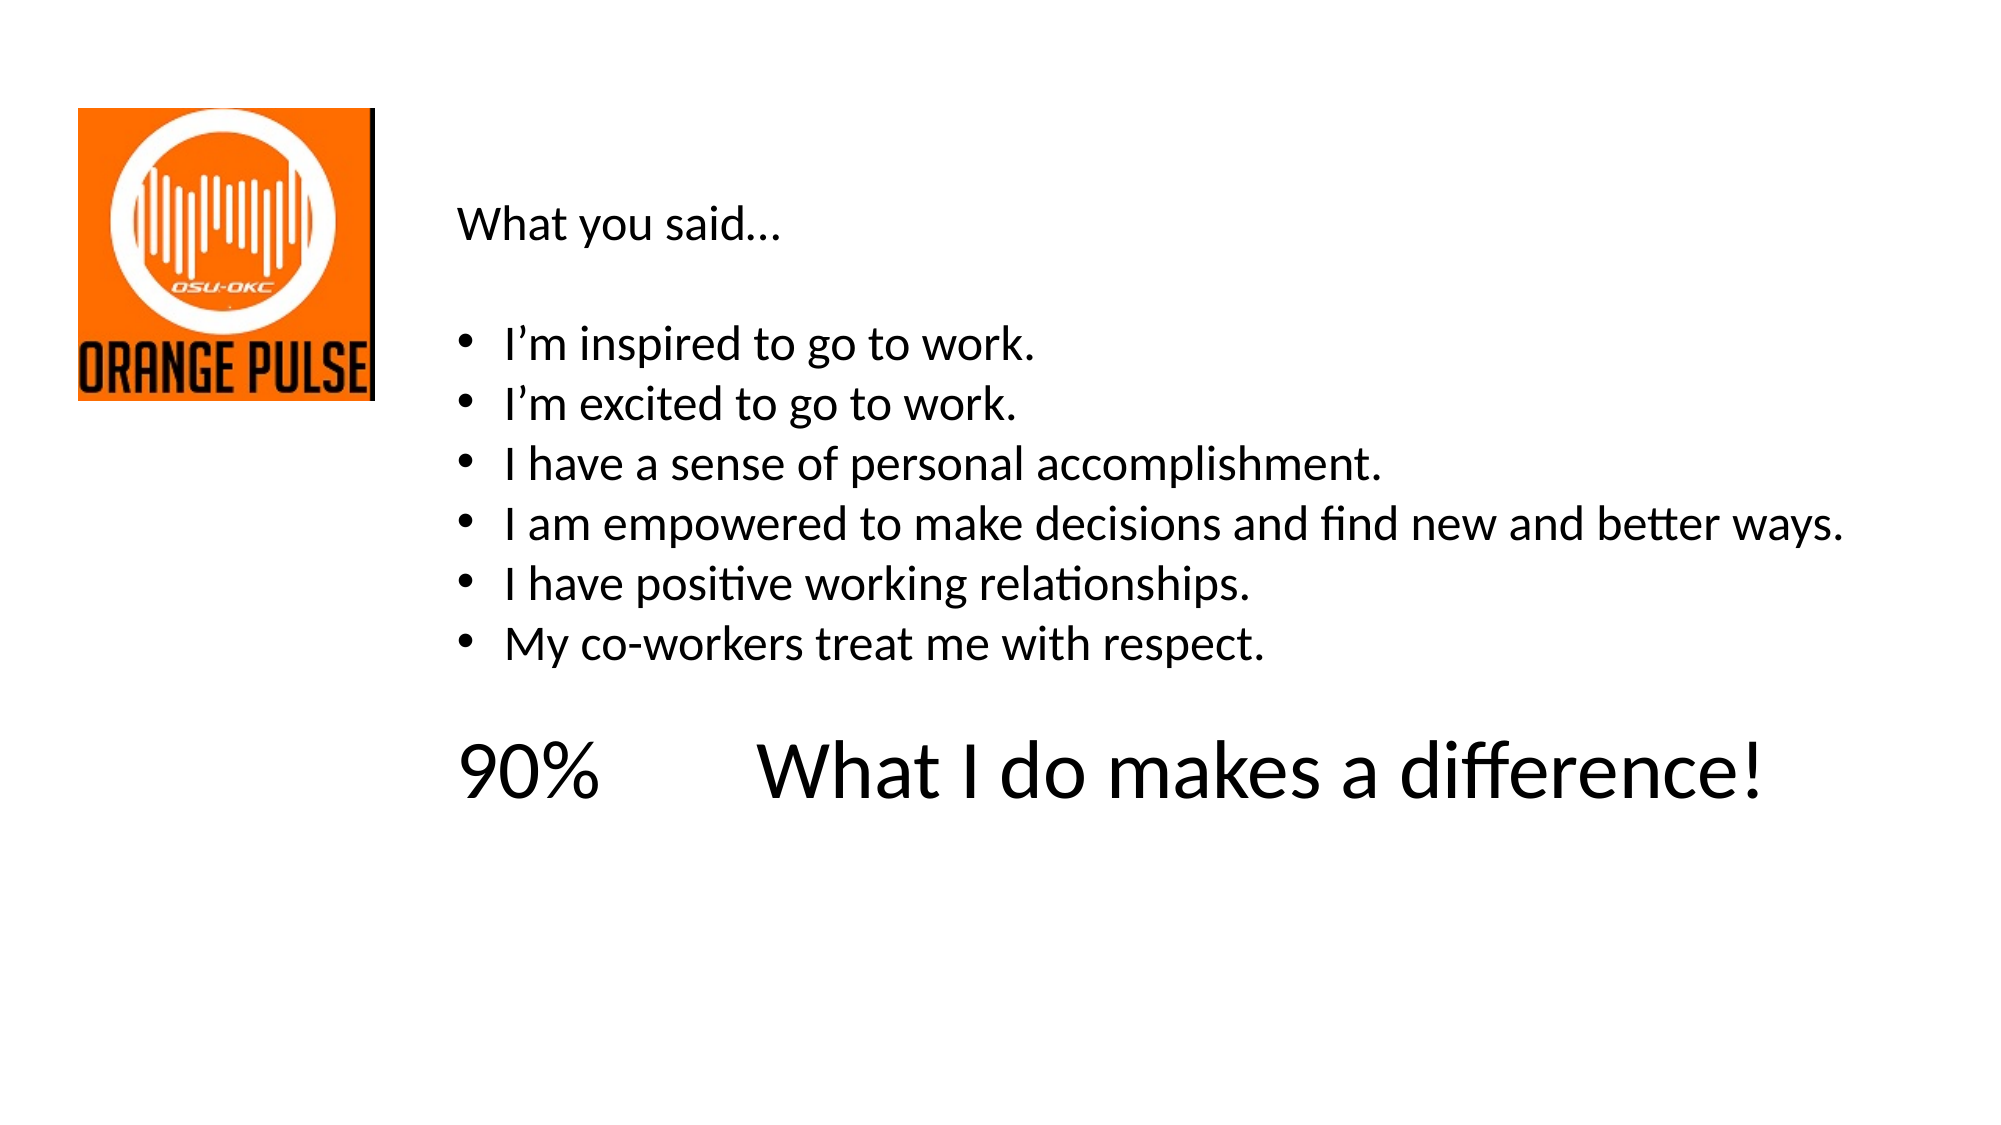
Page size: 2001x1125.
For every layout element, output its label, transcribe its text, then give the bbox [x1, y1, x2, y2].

picture [77, 108, 376, 401]
text_box What you said… I’m inspired to go to work. I’m excited to go to work. I have a sense of personal accomplishment. I am empowered to make decisions and find new and better ways. I have positive working relationships. My co-workers treat me with respect. 90% What I do makes a difference! [442, 182, 1885, 823]
